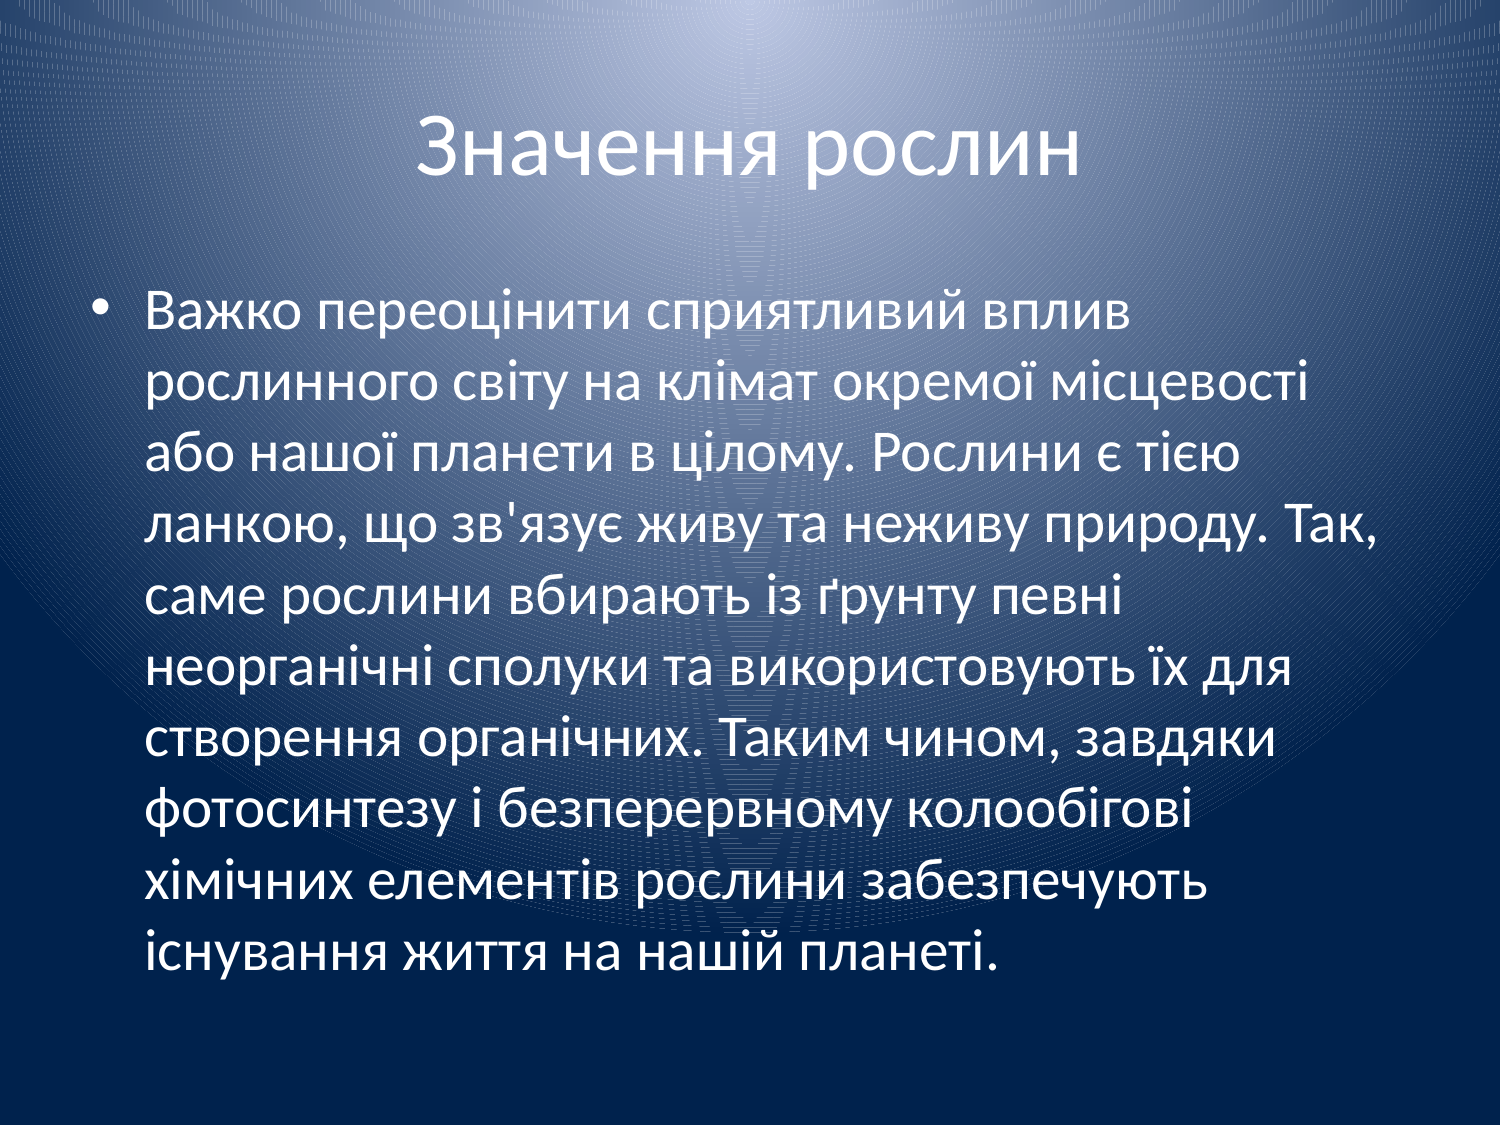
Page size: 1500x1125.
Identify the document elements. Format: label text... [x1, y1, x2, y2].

title Значення рослин [75, 45, 1425, 233]
list Важко переоцінити сприятливий вплив рослинного світу на клімат окремої місцевості або нашої планети в цілому. Рослини є тією ланкою, що зв'язує живу та неживу природу. Так, саме рослини вбирають із ґрунту певні неорганічні сполуки та використовують їх для створення органічних. Таким чином, завдяки фотосинтезу і безперервному колообігові хімічних елементів рослини забезпечують існування життя на нашій планеті. [75, 262, 1425, 1005]
